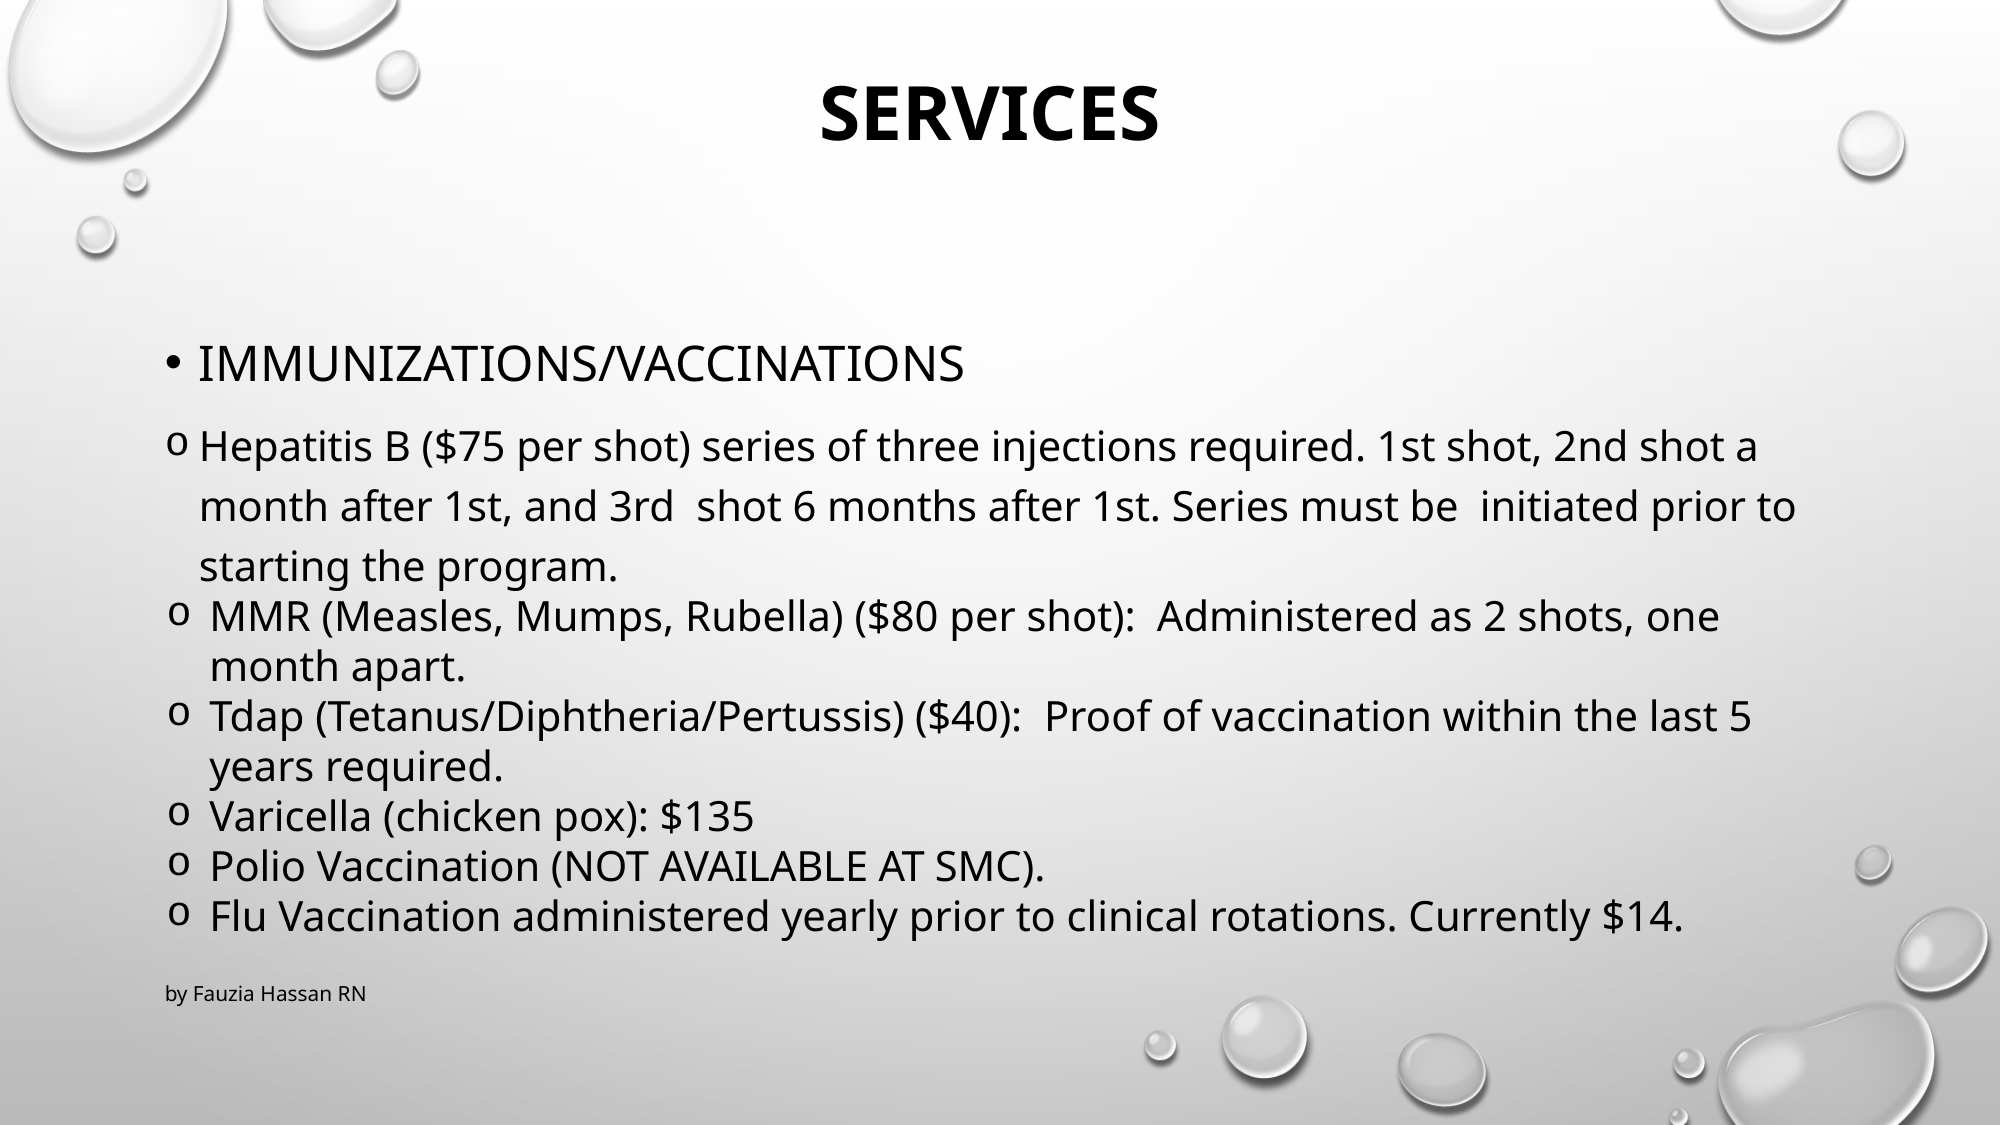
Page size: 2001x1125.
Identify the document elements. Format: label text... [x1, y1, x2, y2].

footer by Fauzia Hassan RN [149, 965, 1245, 1025]
picture [0, 0, 2000, 1125]
list Immunizations/vaccinations Hepatitis B ($75 per shot) series of three injections required. 1st shot, 2nd shot a month after 1st, and 3rd shot 6 months after 1st. Series must be initiated prior to starting the program. MMR (Measles, Mumps, Rubella) ($80 per shot): Administered as 2 shots, one month apart. Tdap (Tetanus/Diphtheria/Pertussis) ($40): Proof of vaccination within the last 5 years required. Varicella (chicken pox): $135 Polio Vaccination (NOT AVAILABLE AT SMC). Flu Vaccination administered yearly prior to clinical rotations. Currently $14. [149, 312, 1850, 950]
title Services [149, 20, 1851, 212]
